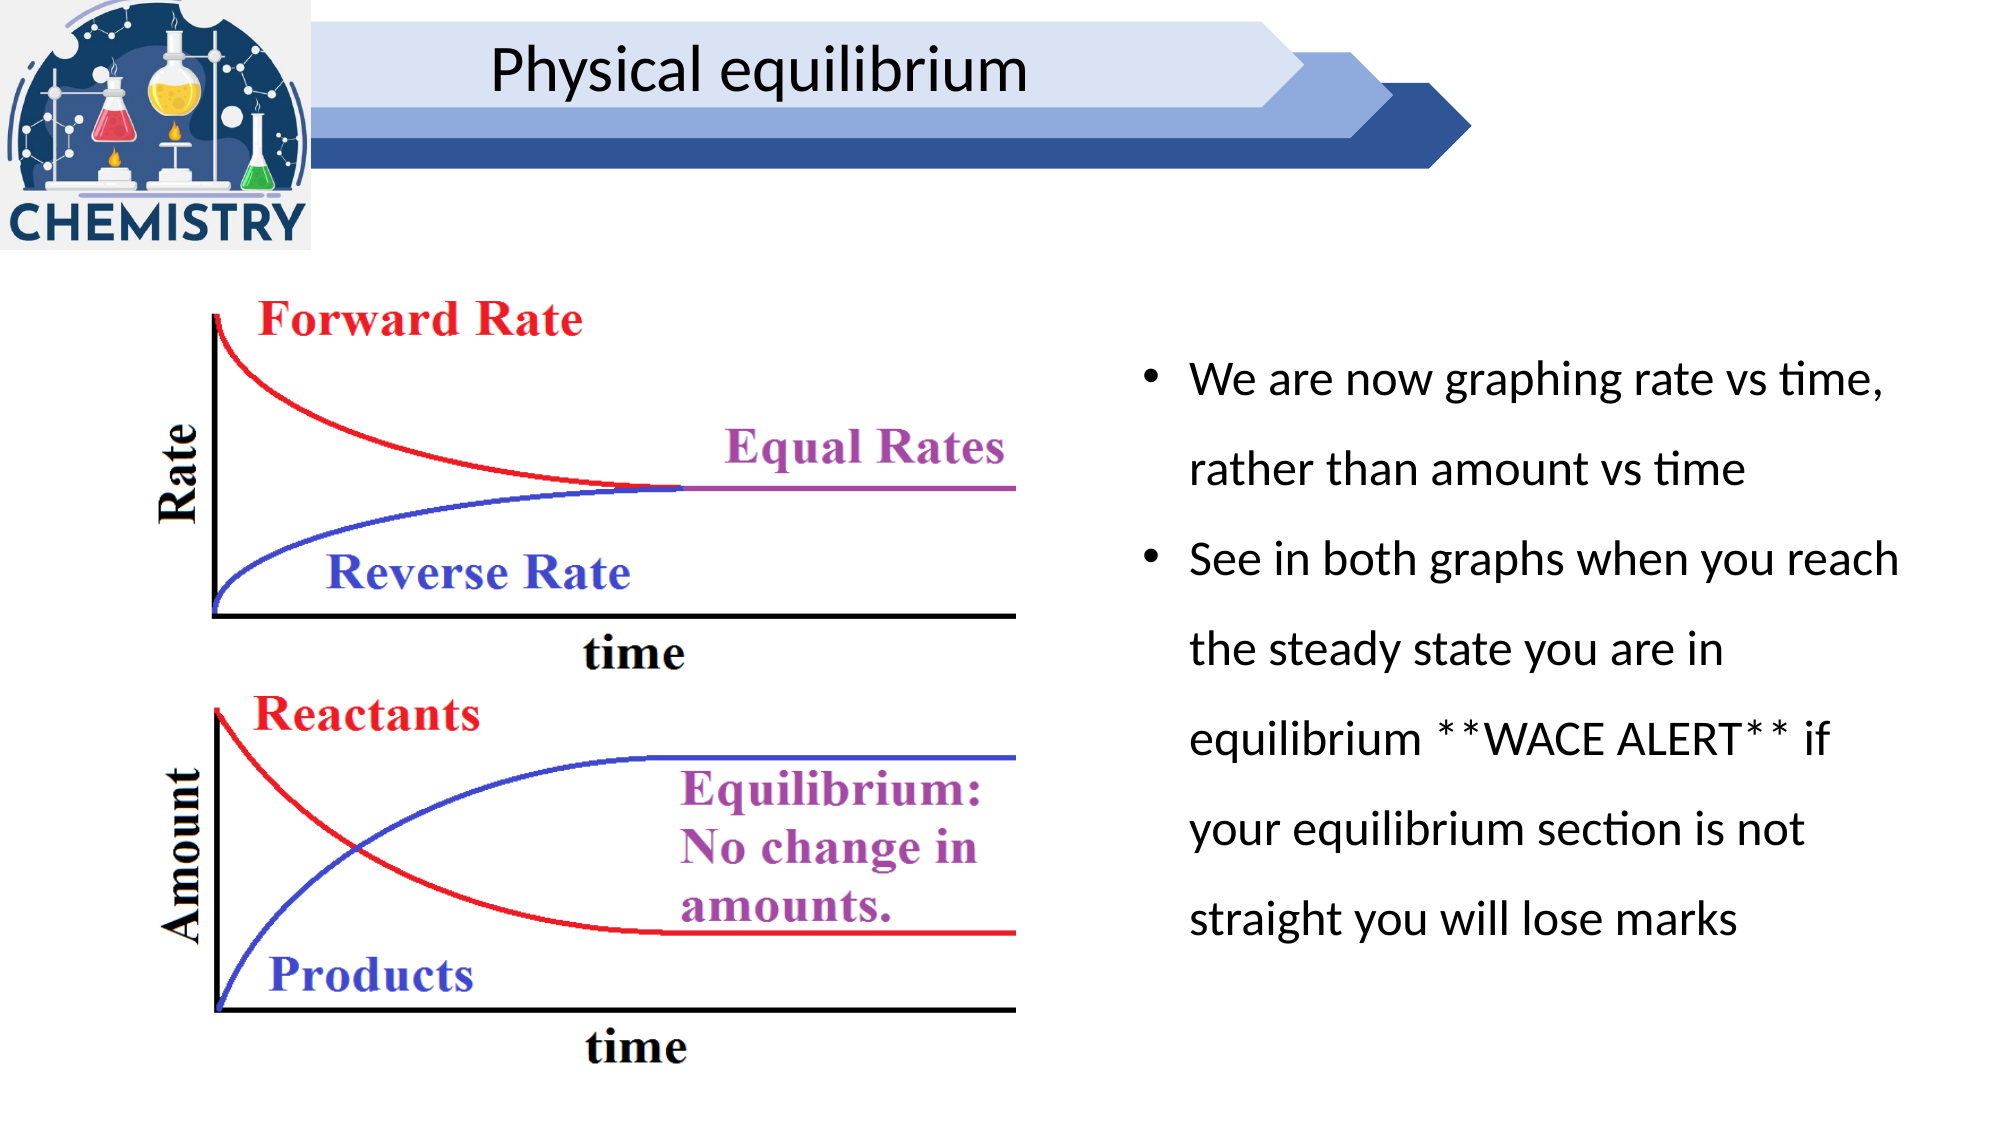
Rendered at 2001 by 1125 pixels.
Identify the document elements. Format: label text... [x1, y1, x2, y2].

picture [153, 281, 1016, 1073]
text_box [311, 51, 1395, 140]
text_box [311, 81, 1474, 170]
text_box We are now graphing rate vs time, rather than amount vs time See in both graphs when you reach the steady state you are in equilibrium **WACE ALERT** if your equilibrium section is not straight you will lose marks [1127, 308, 1925, 954]
picture [0, 0, 311, 250]
text_box Physical equilibrium [311, 20, 1306, 109]
